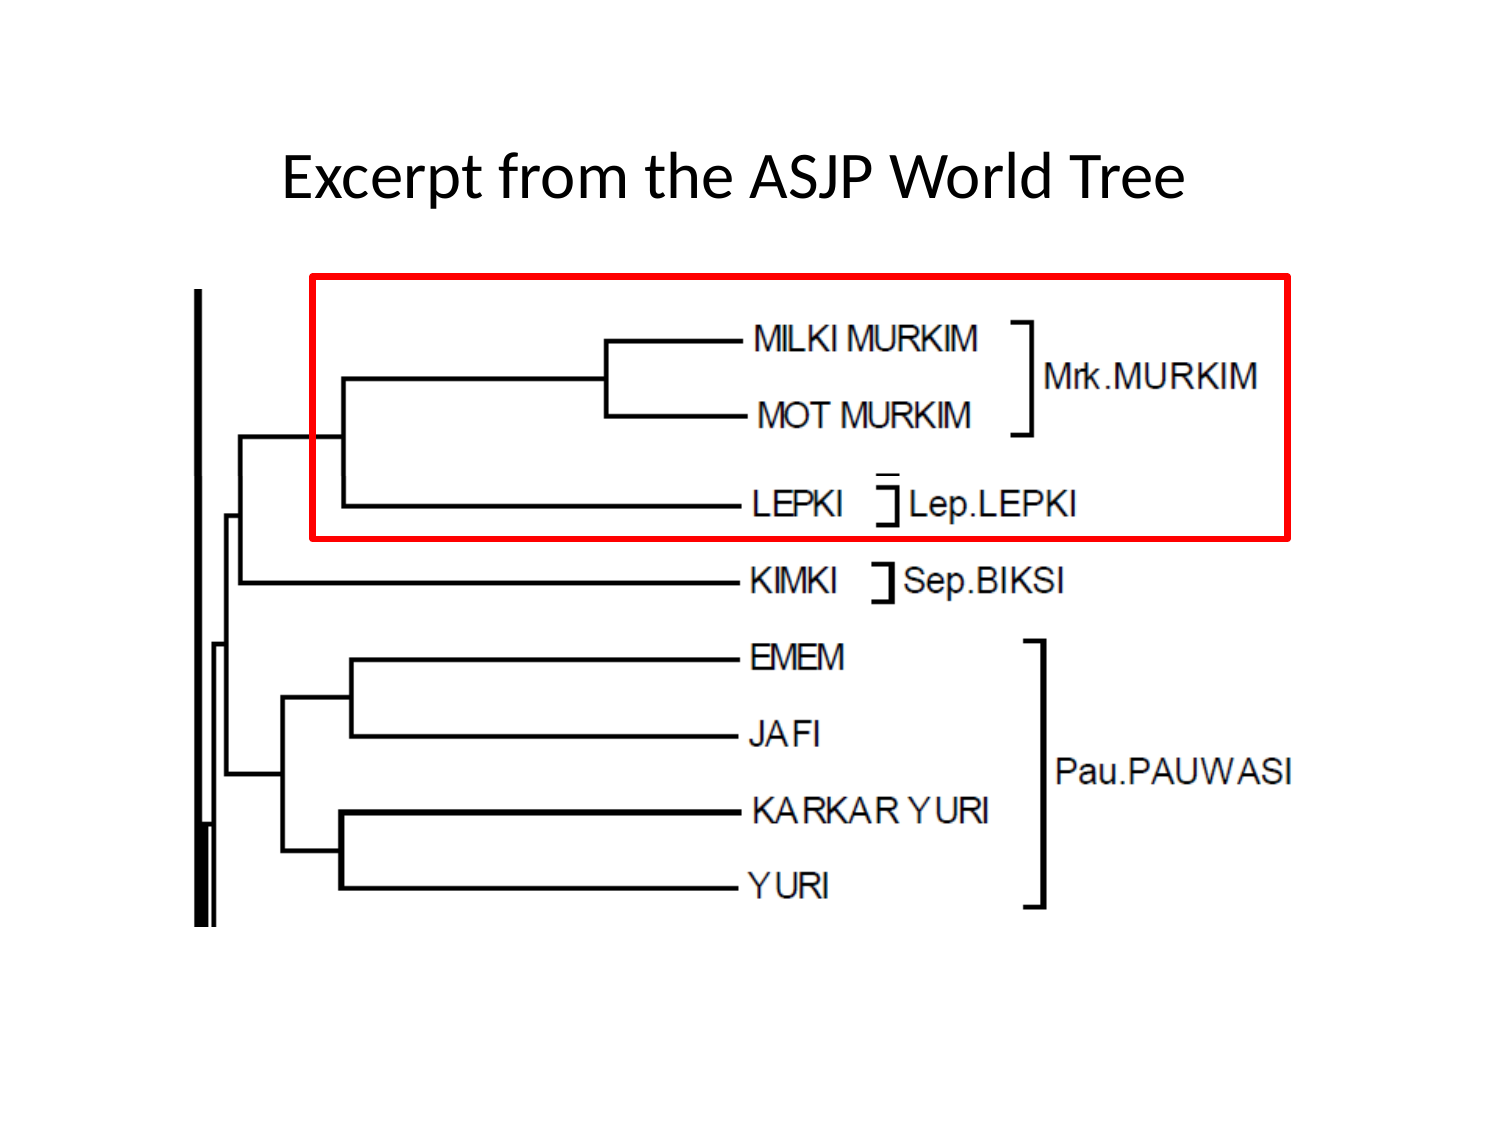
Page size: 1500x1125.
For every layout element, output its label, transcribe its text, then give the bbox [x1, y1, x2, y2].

picture [157, 288, 1334, 927]
text_box Excerpt from the ASJP World Tree [267, 124, 1203, 220]
text_box [310, 274, 1289, 474]
